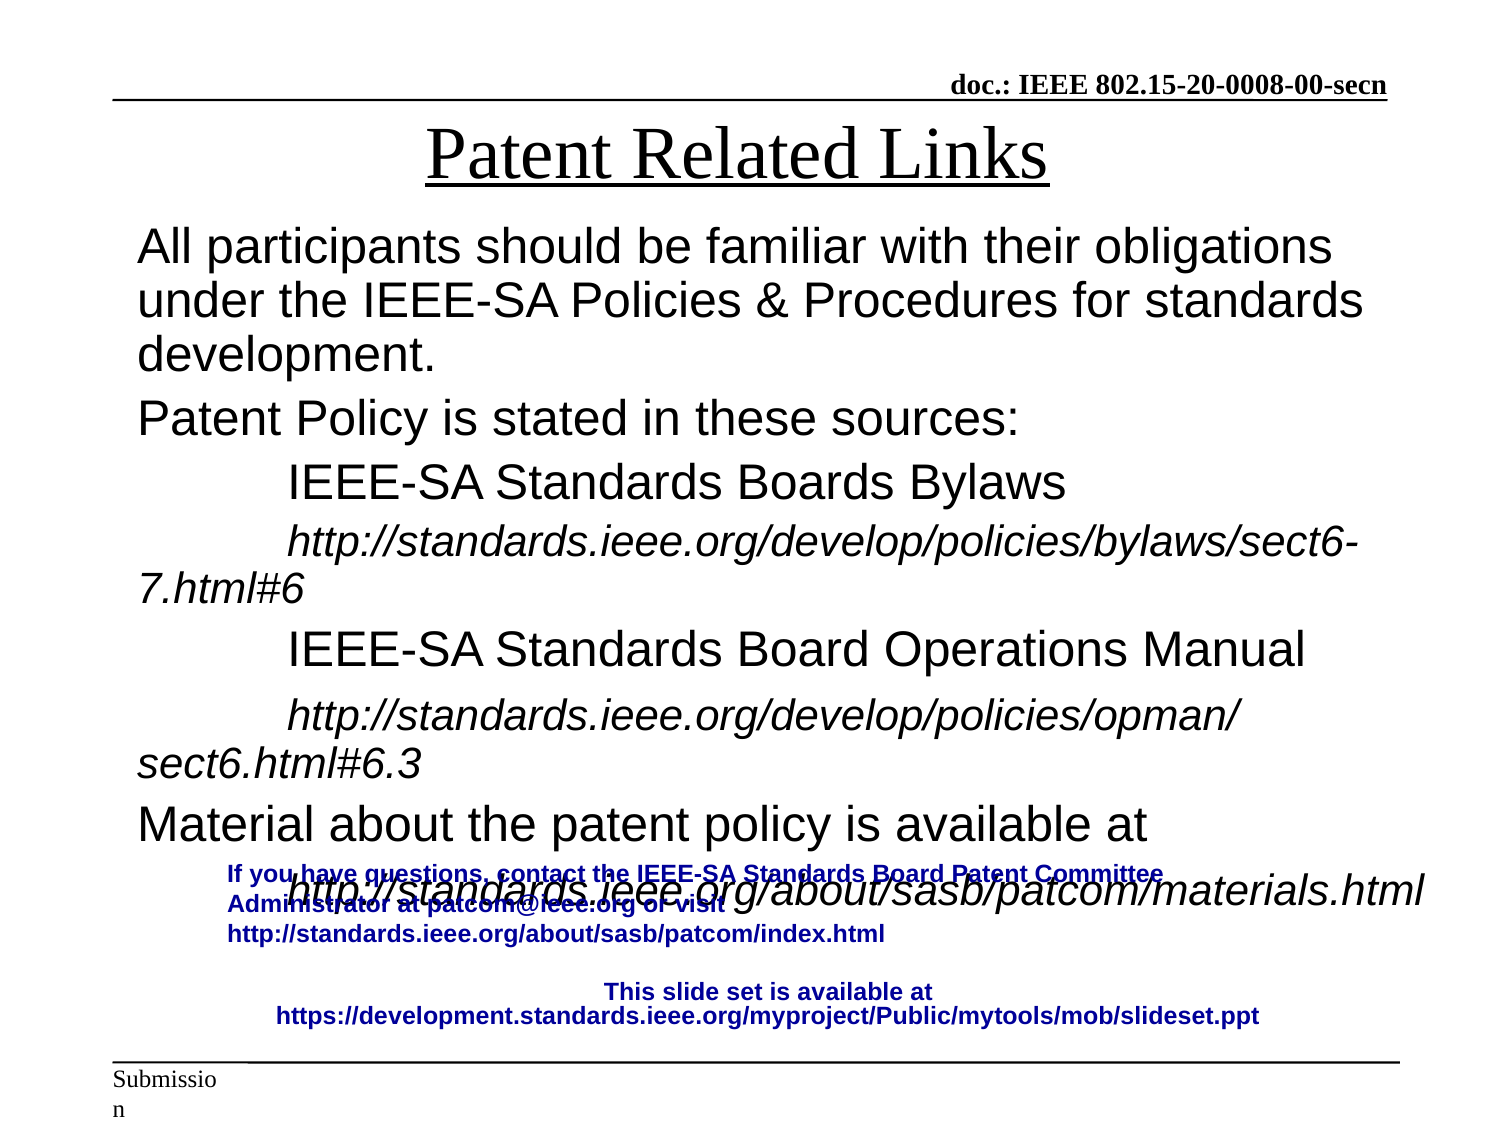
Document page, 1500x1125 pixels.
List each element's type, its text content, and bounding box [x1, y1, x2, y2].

title Patent Related Links [99, 54, 1375, 212]
text_box If you have questions, contact the IEEE-SA Standards Board Patent Committee Administrator at patcom@ieee.org or visit http://standards.ieee.org/about/sasb/patcom/index.html This slide set is available at https://development.standards.ieee.org/myproject/Public/mytools/mob/slideset.ppt [212, 849, 1325, 1037]
list All participants should be familiar with their obligations under the IEEE-SA Policies & Procedures for standards development. Patent Policy is stated in these sources: IEEE-SA Standards Boards Bylaws http://standards.ieee.org/develop/policies/bylaws/sect6-7.html#6 IEEE-SA Standards Board Operations Manual http://standards.ieee.org/develop/policies/opman/sect6.html#6.3 Material about the patent policy is available at http://standards.ieee.org/about/sasb/patcom/materials.html [0, 212, 1475, 850]
